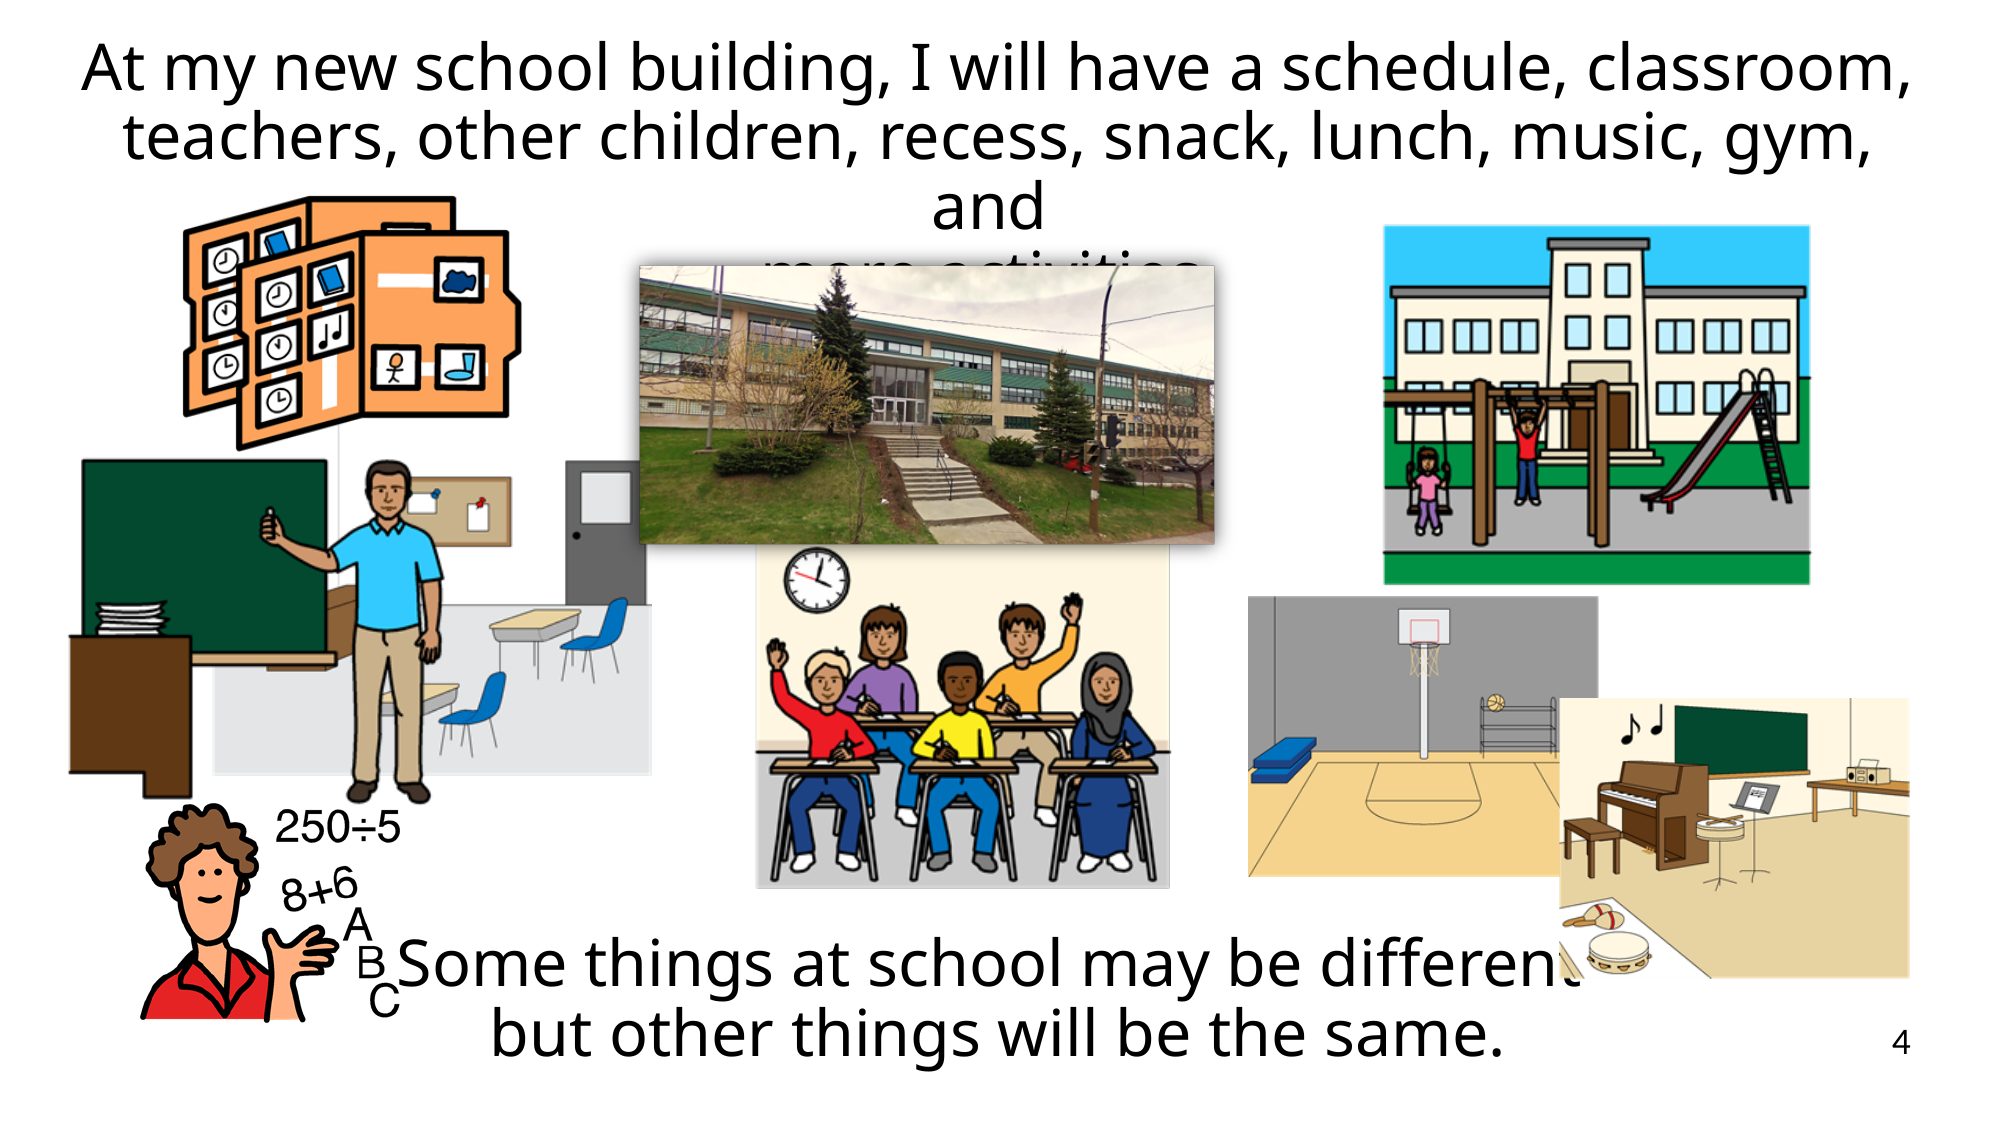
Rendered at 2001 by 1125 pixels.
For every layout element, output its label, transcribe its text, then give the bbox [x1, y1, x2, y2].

picture [1248, 596, 1910, 979]
text_box 4 [1877, 1009, 1931, 1070]
picture [22, 179, 1237, 1026]
title At my new school building, I will have a schedule, classroom, teachers, other children, recess, snack, lunch, music, gym, and more activities. Some things at school may be different but other things will be the same. [59, 21, 1937, 1125]
picture [1363, 217, 1833, 593]
